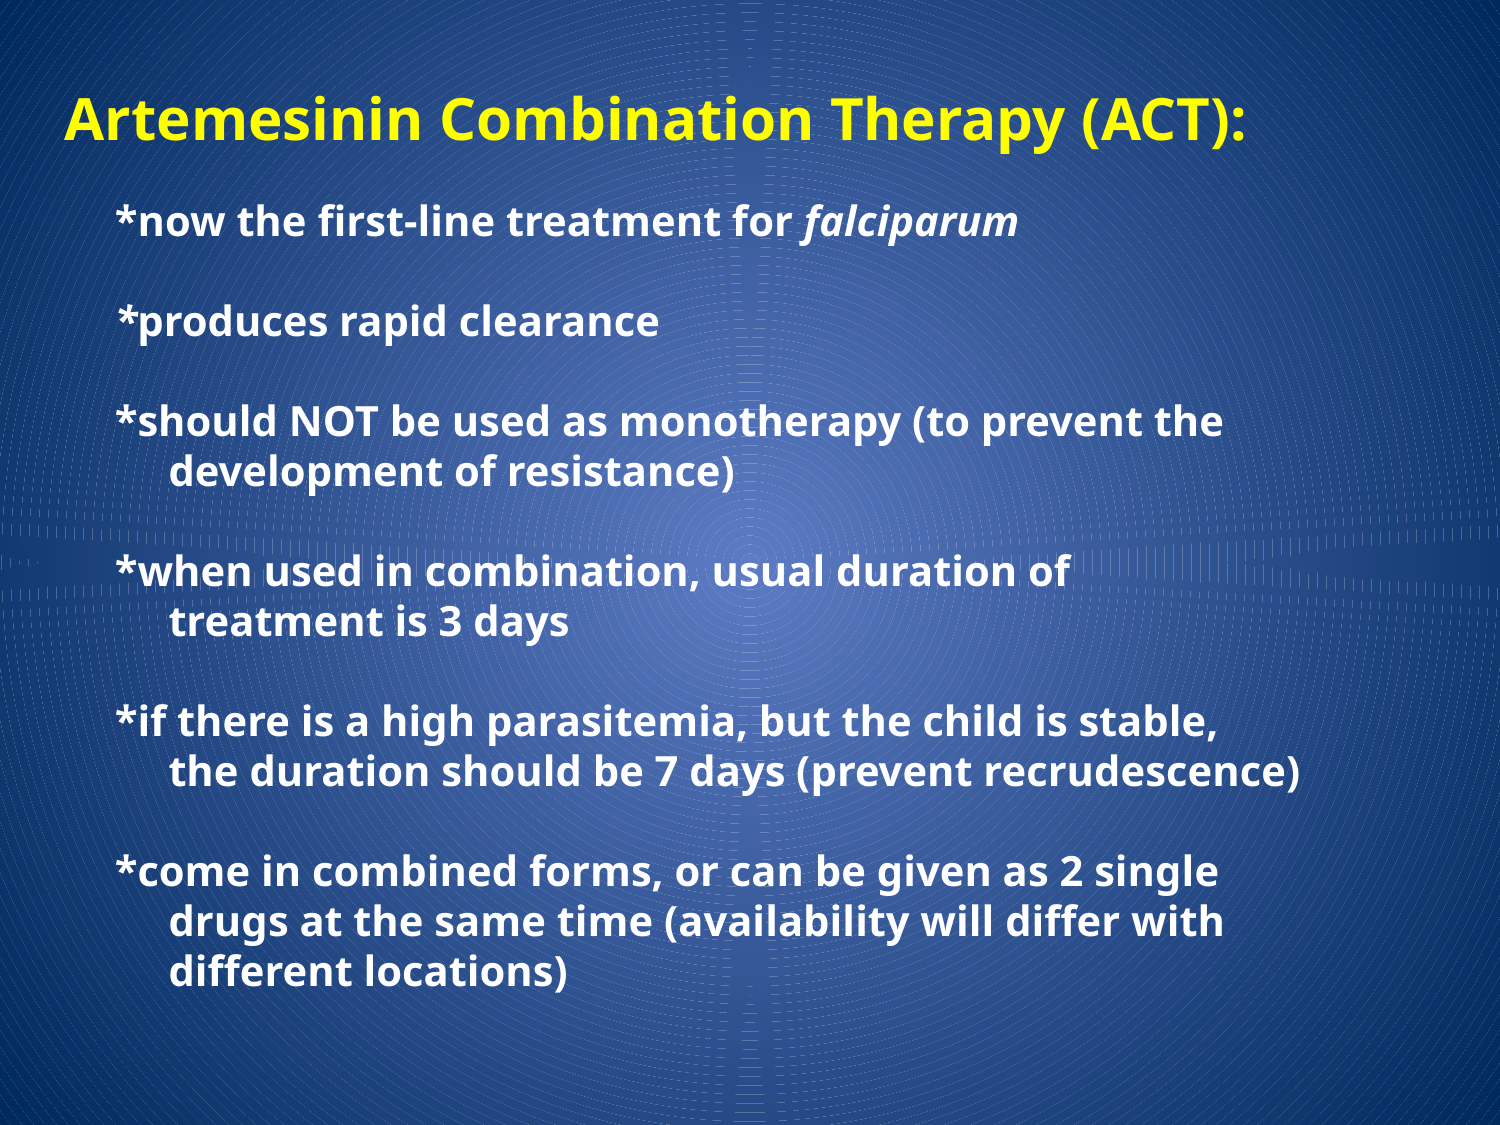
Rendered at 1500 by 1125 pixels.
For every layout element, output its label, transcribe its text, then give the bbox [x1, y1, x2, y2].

text_box *now the first-line treatment for falciparum *produces rapid clearance *should NOT be used as monotherapy (to prevent the development of resistance) *when used in combination, usual duration of treatment is 3 days *if there is a high parasitemia, but the child is stable, the duration should be 7 days (prevent recrudescence) *come in combined forms, or can be given as 2 single drugs at the same time (availability will differ with different locations) [99, 187, 1500, 1003]
text_box Artemesinin Combination Therapy (ACT): [50, 75, 1438, 160]
